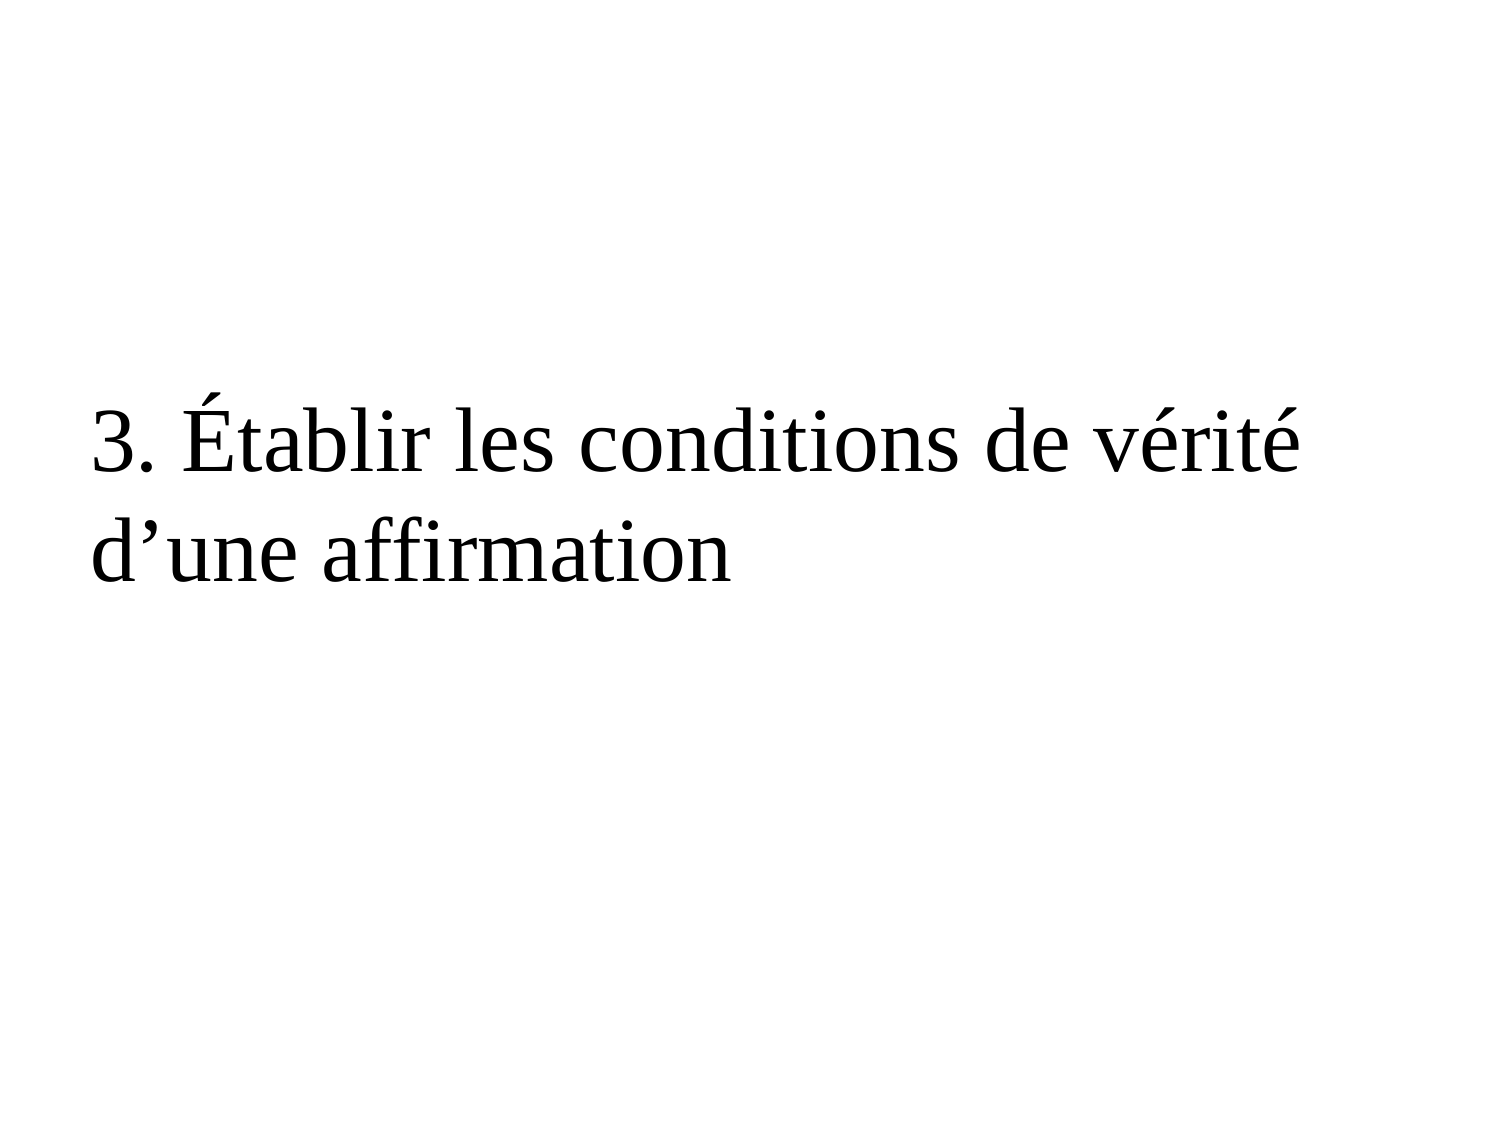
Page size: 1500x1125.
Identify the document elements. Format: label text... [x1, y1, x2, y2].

list 3. Établir les conditions de vérité d’une affirmation [75, 87, 1425, 1005]
